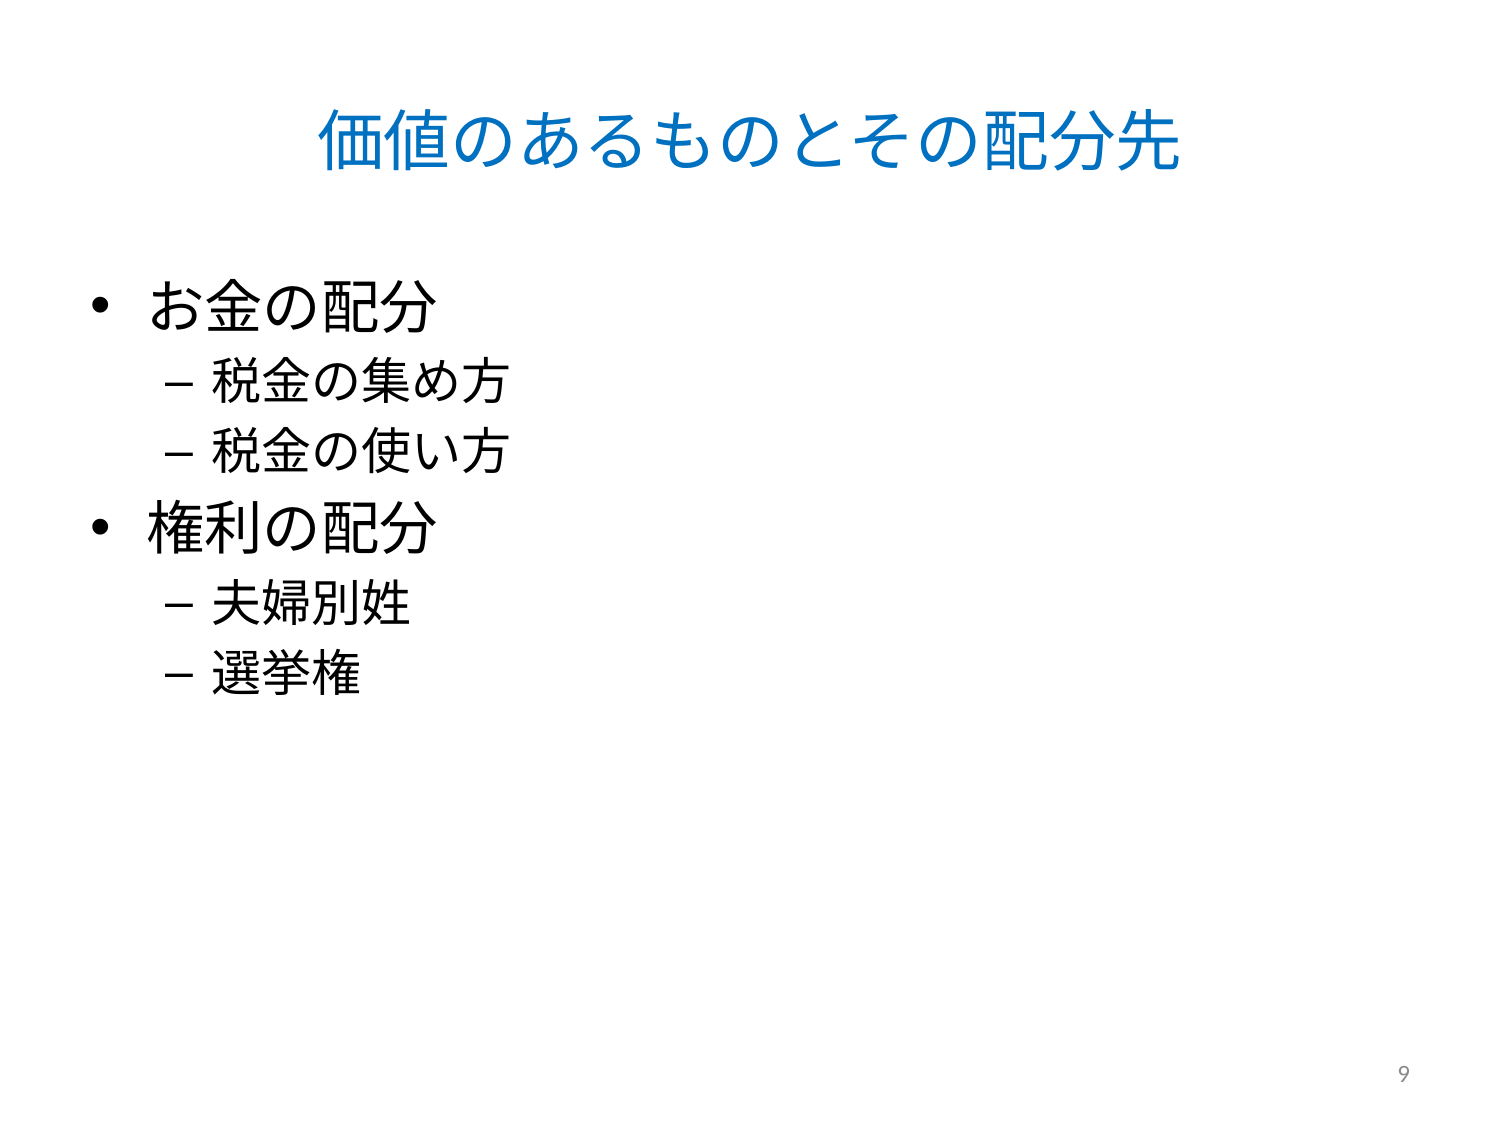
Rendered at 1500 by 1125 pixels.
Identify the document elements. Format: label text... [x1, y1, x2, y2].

title 価値のあるものとその配分先 [75, 45, 1425, 233]
slide_number 9 [1074, 1042, 1425, 1103]
list お金の配分 税金の集め方 税金の使い方 権利の配分 夫婦別姓 選挙権 [75, 262, 1425, 1005]
